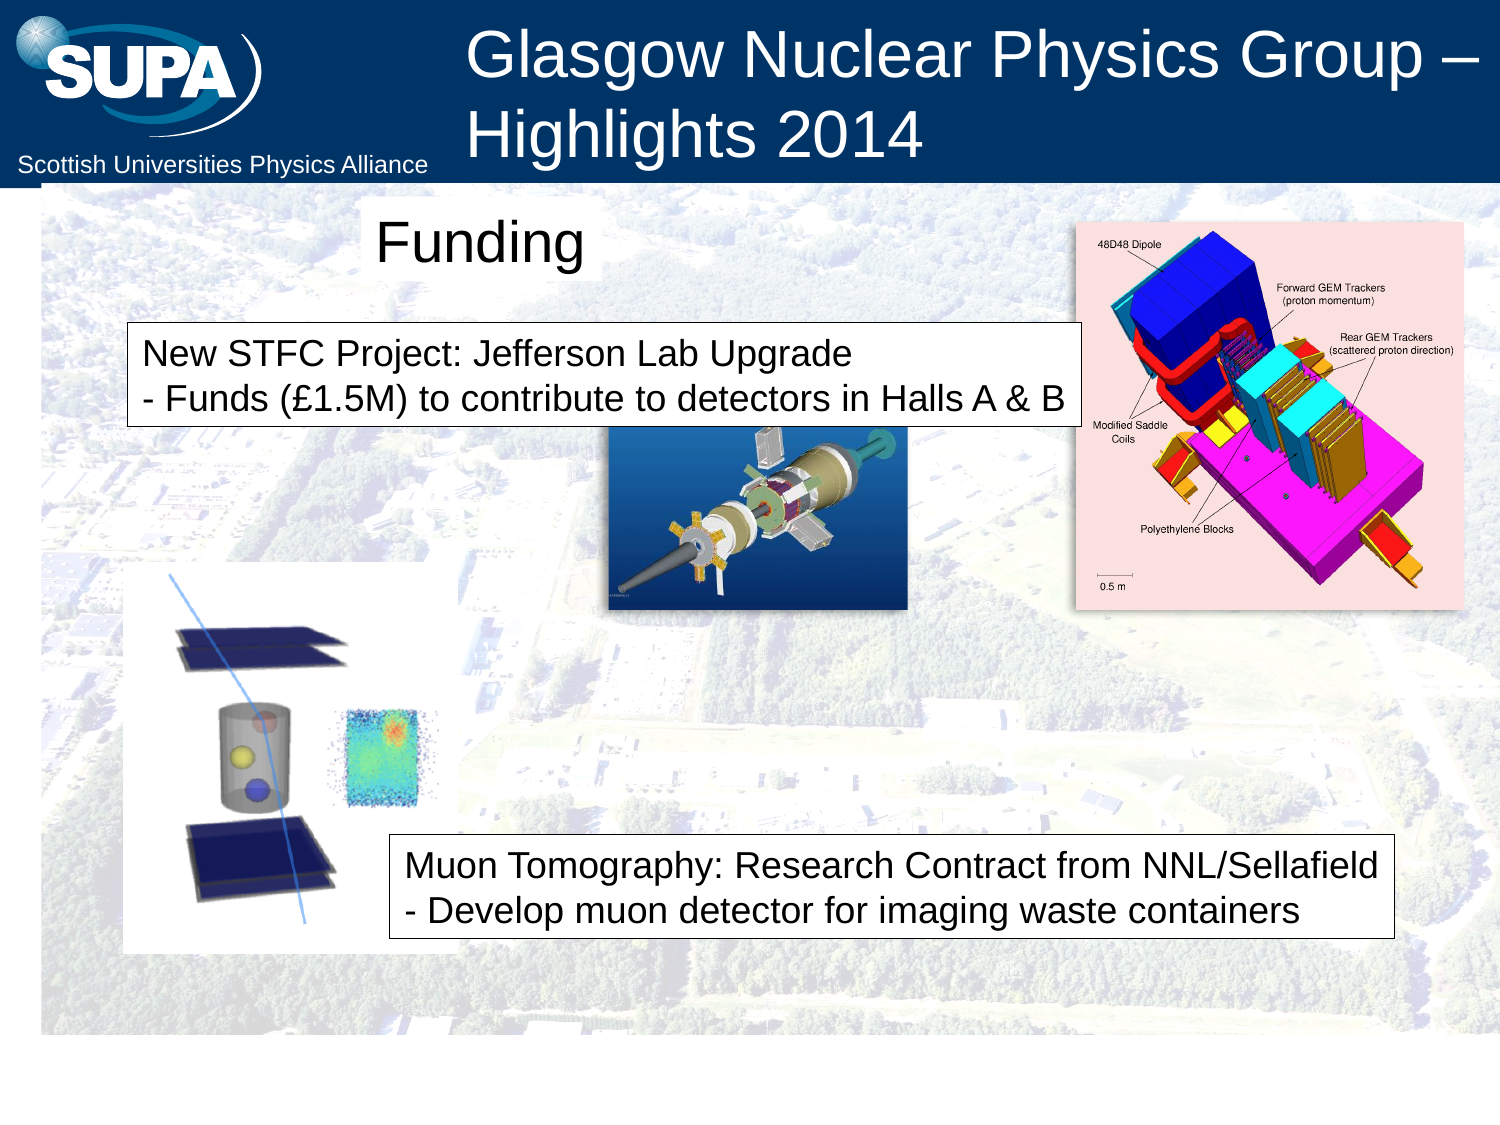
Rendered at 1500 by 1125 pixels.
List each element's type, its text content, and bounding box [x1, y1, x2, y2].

picture [41, 183, 1500, 1036]
title Glasgow Nuclear Physics Group – Highlights 2014 [450, 0, 1500, 182]
